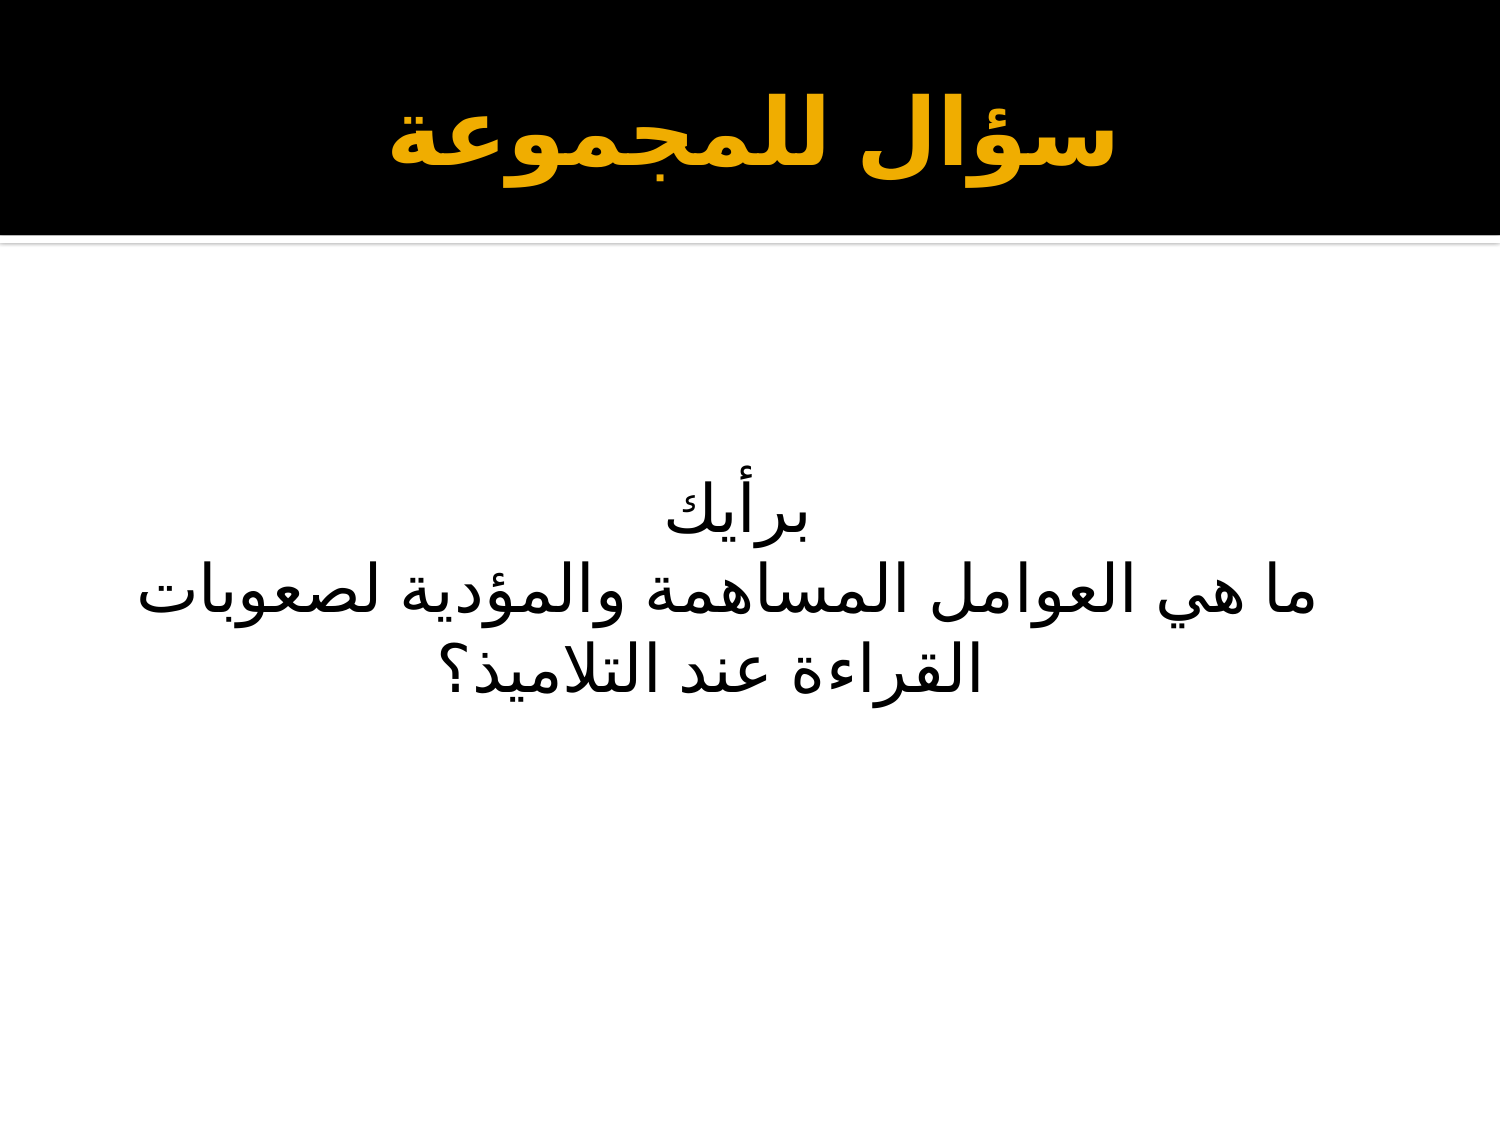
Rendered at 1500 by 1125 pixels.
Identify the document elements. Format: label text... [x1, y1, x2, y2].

title سؤال للمجموعة [75, 25, 1425, 231]
list برأيك ما هي العوامل المساهمة والمؤدية لصعوبات القراءة عند التلاميذ؟ [75, 291, 1425, 1050]
